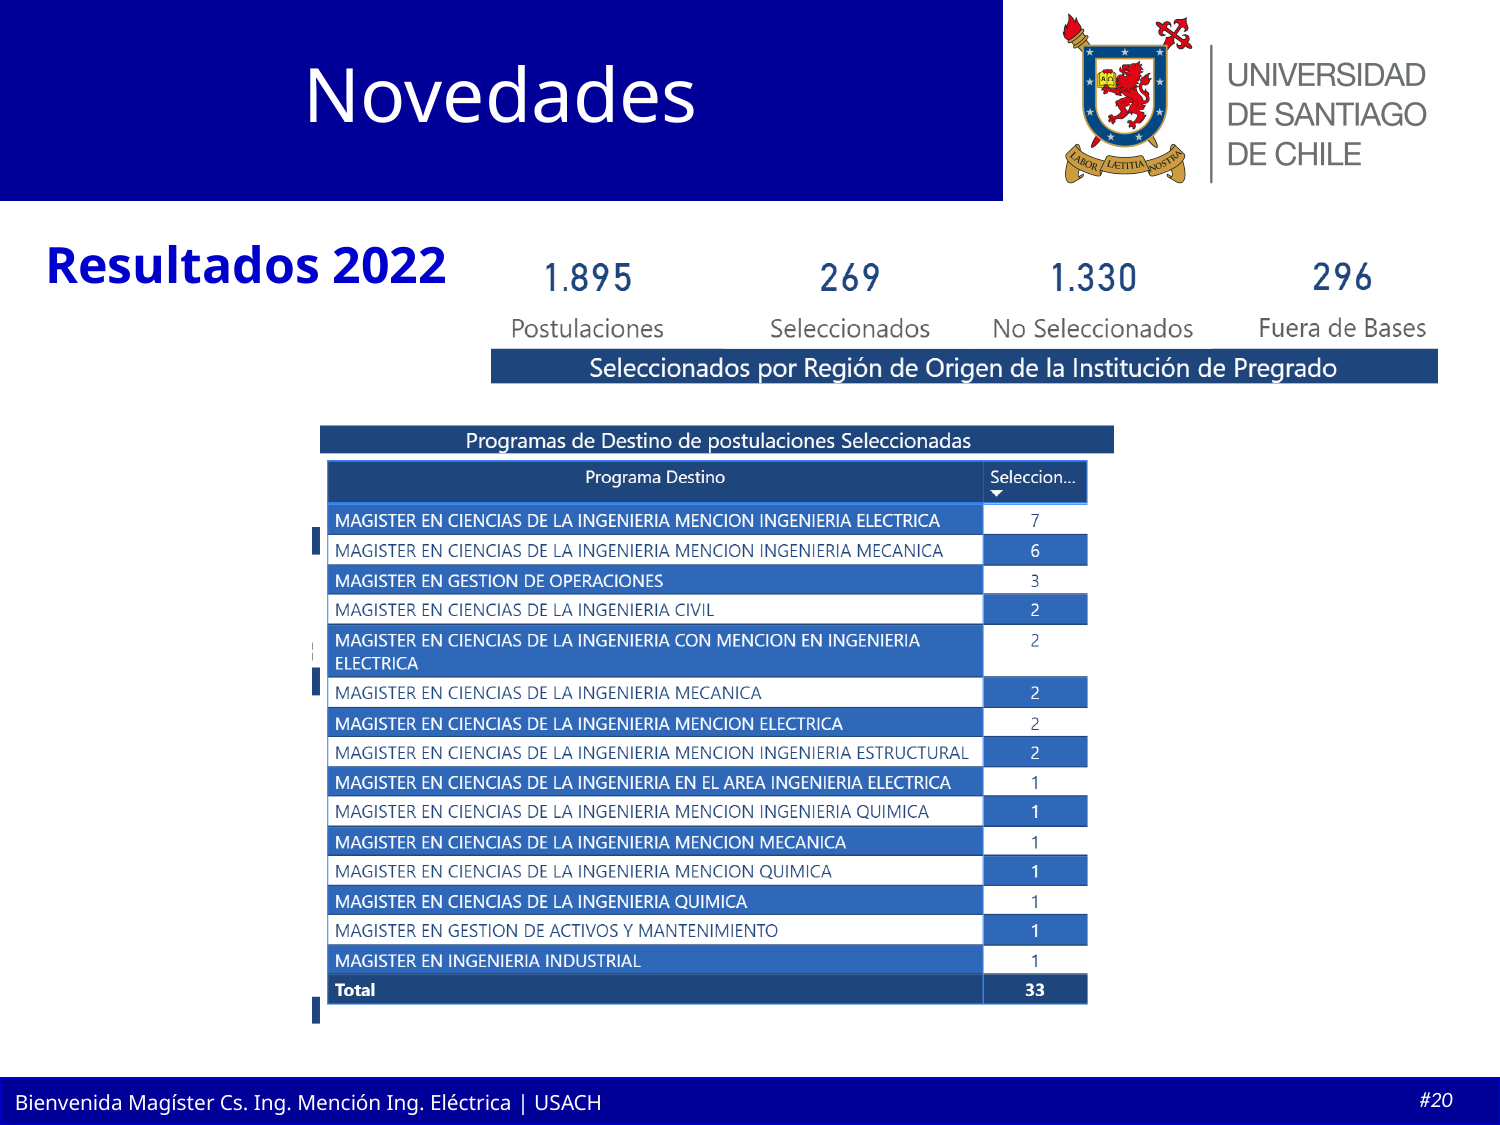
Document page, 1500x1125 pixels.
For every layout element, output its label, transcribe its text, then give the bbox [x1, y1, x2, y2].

picture [491, 225, 1438, 395]
title Novedades [0, 75, 1002, 197]
picture [1043, 75, 1447, 201]
text_box [0, 0, 1500, 75]
picture [312, 423, 1114, 1031]
text_box Resultados 2022 [30, 225, 491, 301]
